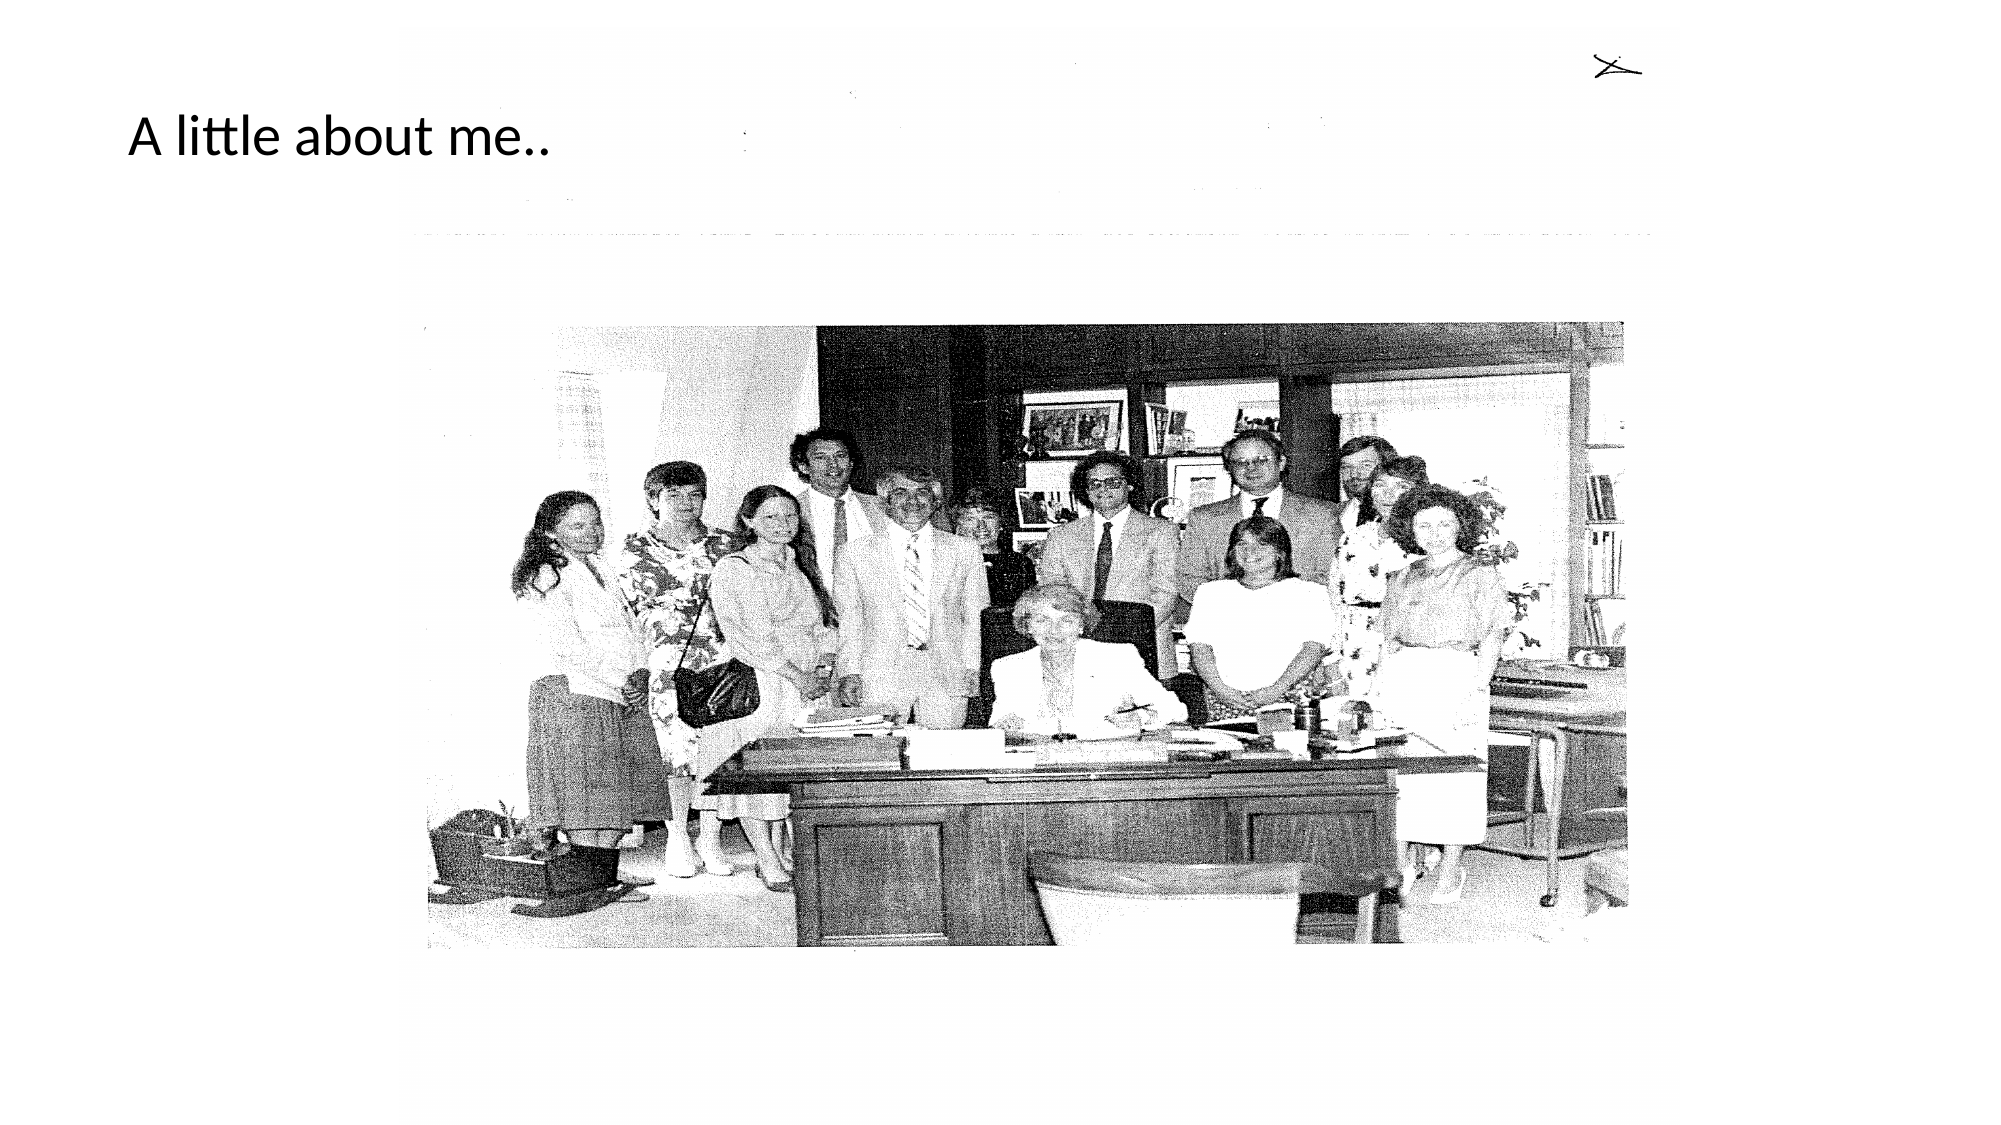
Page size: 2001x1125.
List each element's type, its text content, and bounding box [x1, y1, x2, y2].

picture [399, 27, 1680, 1125]
text_box A little about me.. [113, 89, 399, 175]
